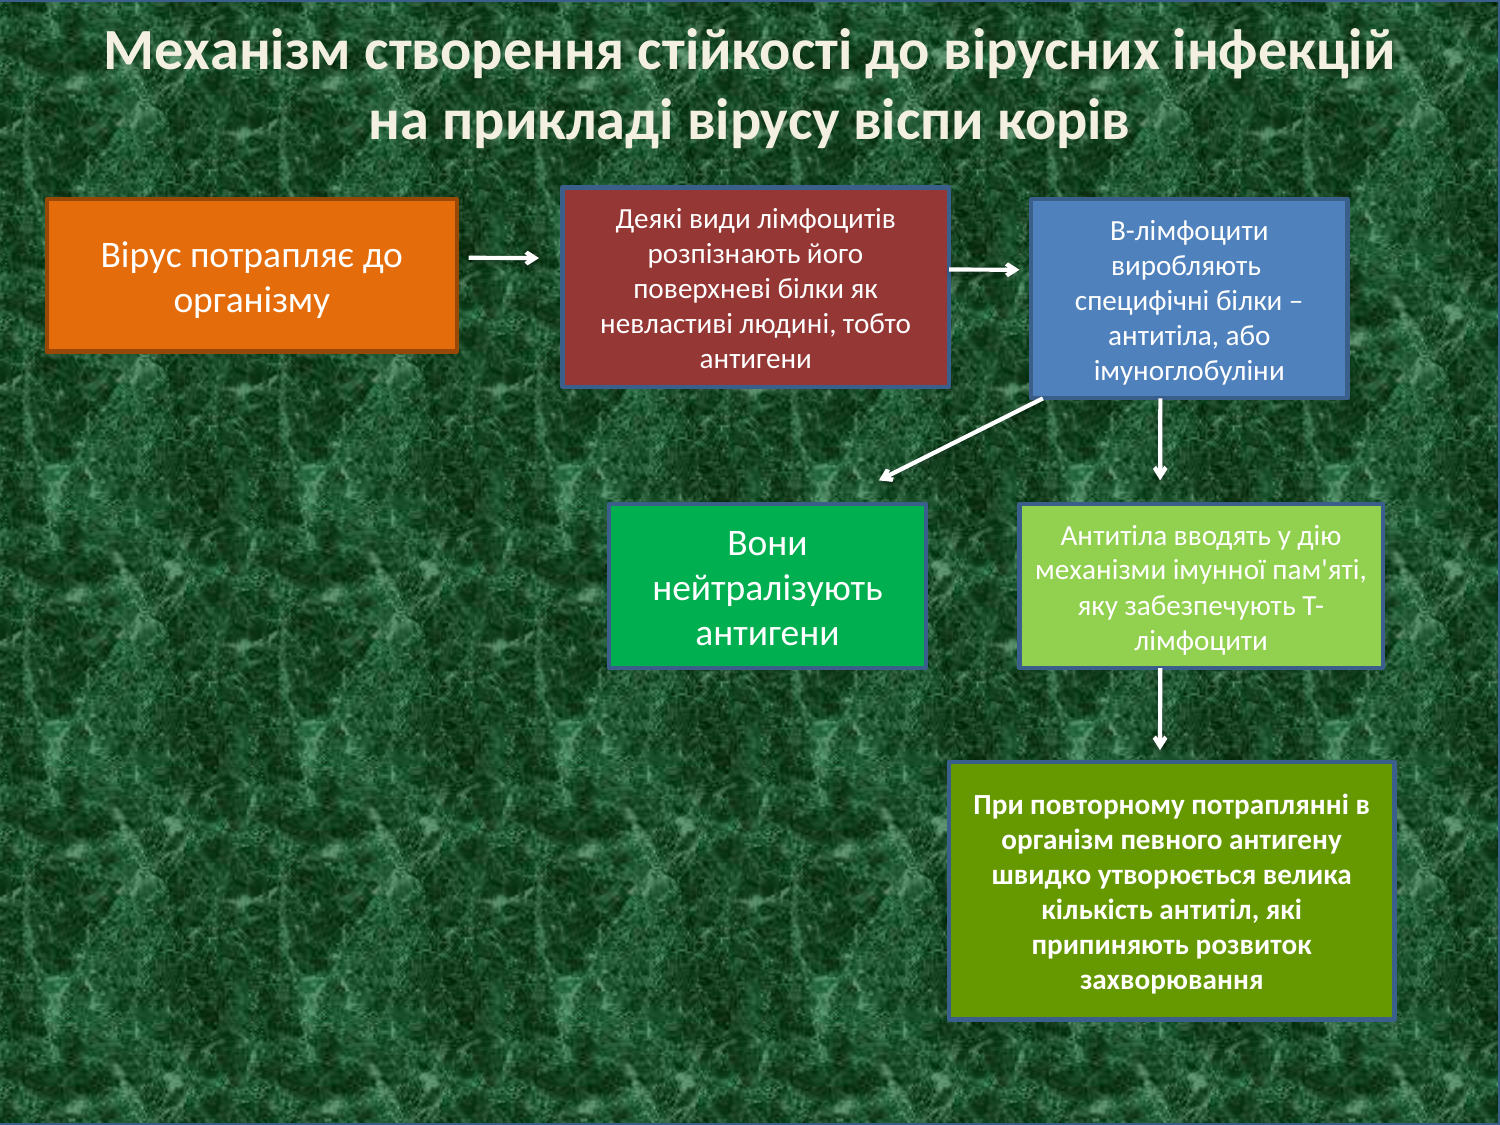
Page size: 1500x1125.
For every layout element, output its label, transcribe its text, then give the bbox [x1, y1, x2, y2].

title Механізм створення стійкості до вірусних інфекцій на прикладі вірусу віспи корів [75, 0, 1425, 233]
text_box В-лімфоцити виробляють специфічні білки – антитіла, або імуноглобуліни [1029, 197, 1350, 400]
text_box [0, 0, 1500, 1125]
text_box Антитіла вводять у дію механізми імунної пам'яті, яку забезпечують Т-лімфоцити [1017, 502, 1385, 670]
text_box Вірус потрапляє до організму [45, 197, 459, 354]
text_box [878, 398, 1044, 481]
text_box Деякі види лімфоцитів розпізнають його поверхневі білки як невластиві людині, тобто антигени [560, 185, 951, 389]
text_box Вони нейтралізують антигени [607, 502, 928, 670]
text_box При повторному потраплянні в організм певного антигену швидко утворюється велика кількість антитіл, які припиняють розвиток захворювання [947, 760, 1397, 1022]
